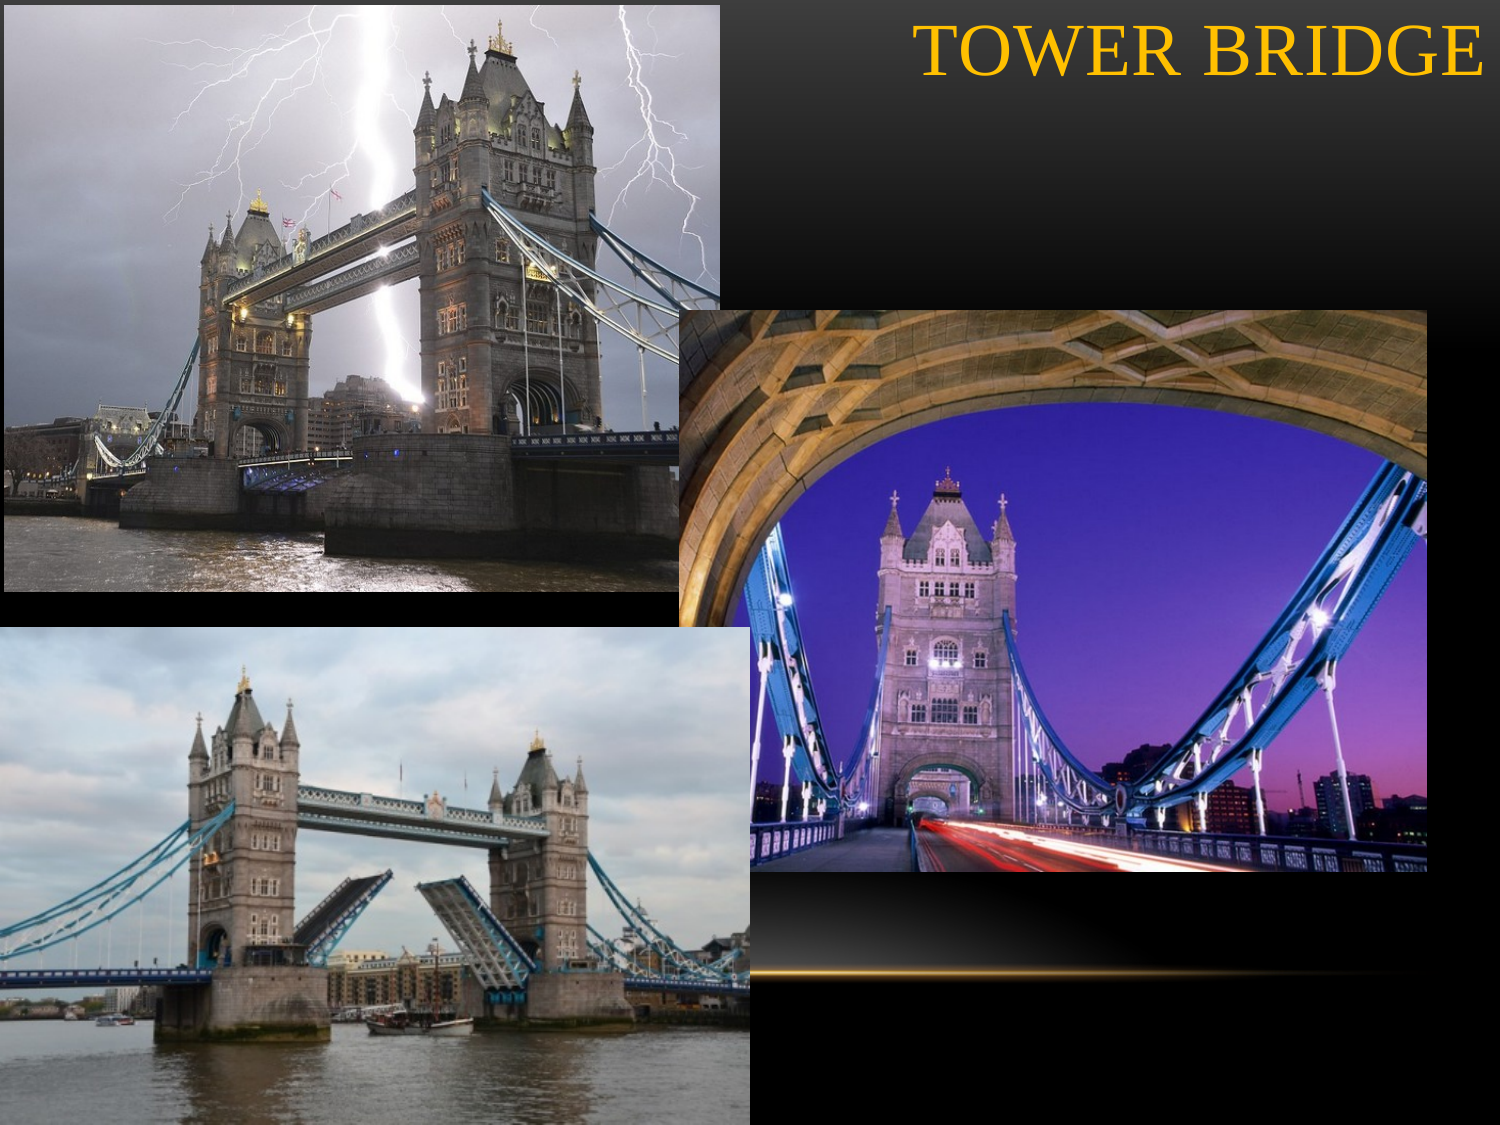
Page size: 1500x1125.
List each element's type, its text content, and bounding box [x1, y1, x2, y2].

title Tower Bridge [203, 0, 1500, 188]
picture [0, 0, 1500, 1125]
